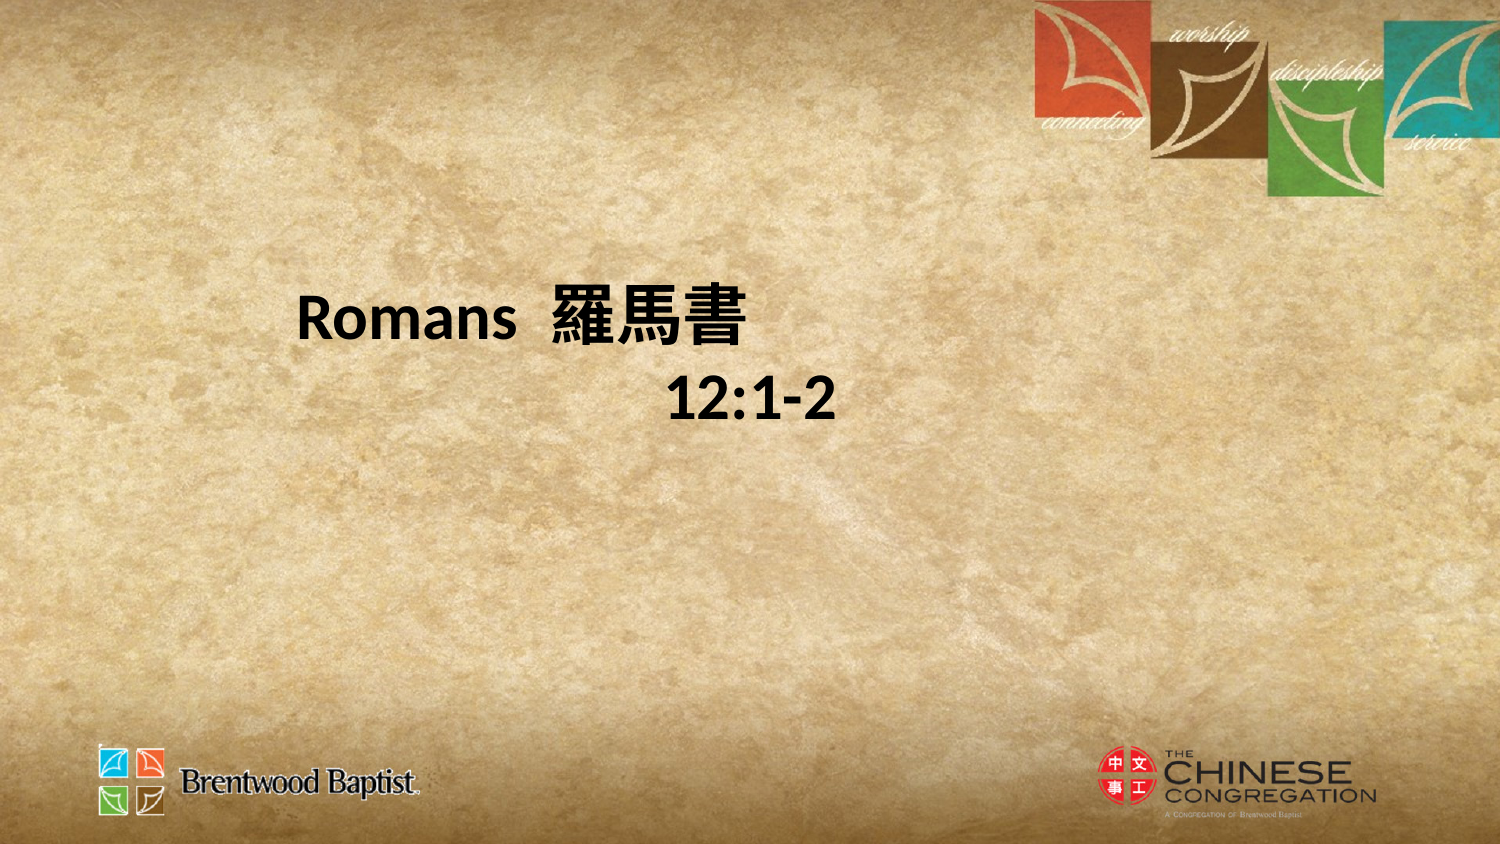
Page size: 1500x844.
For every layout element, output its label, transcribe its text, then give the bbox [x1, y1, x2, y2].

picture [0, 0, 1500, 844]
text_box Romans 羅馬書 12:1-2 [281, 265, 1219, 441]
